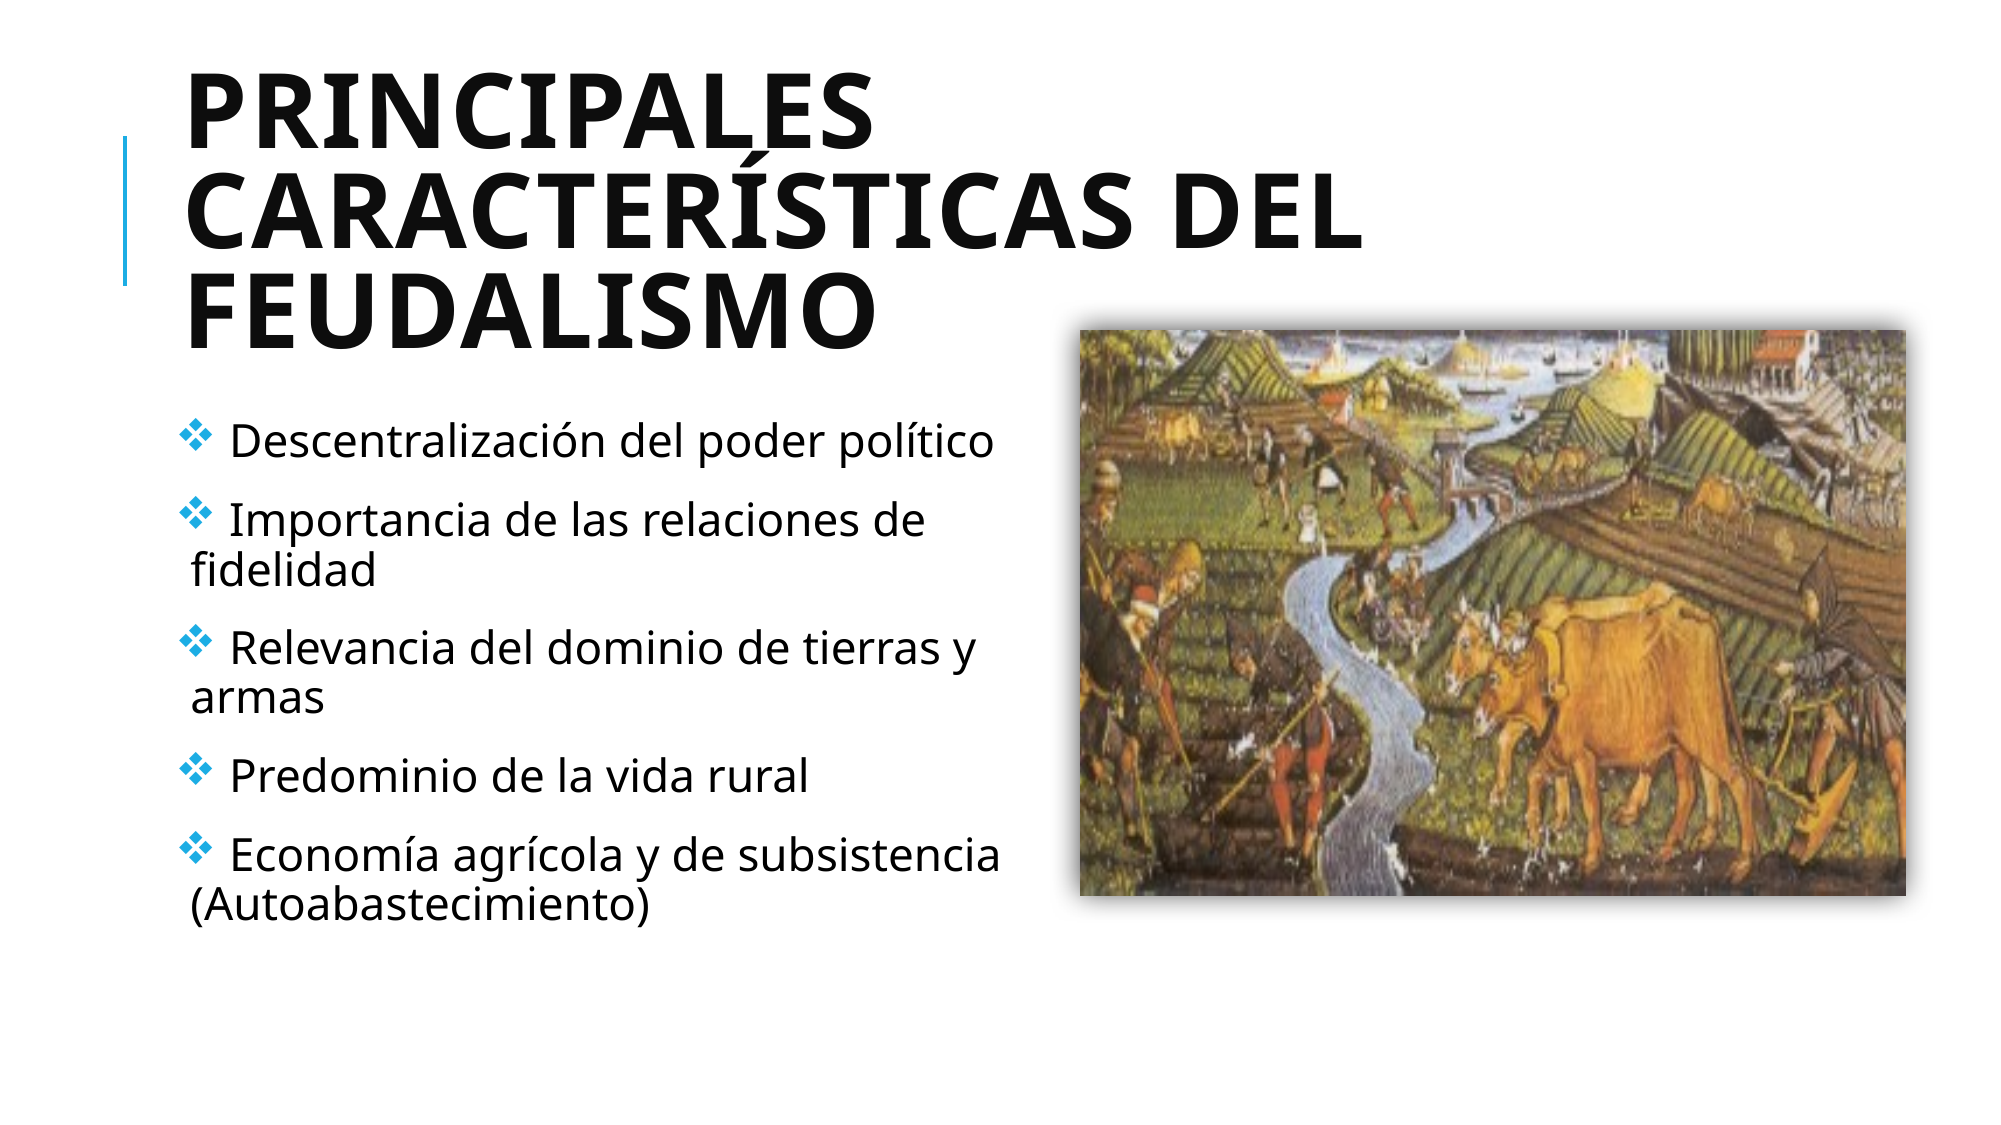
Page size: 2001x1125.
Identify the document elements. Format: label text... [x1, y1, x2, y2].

title Principales características del feudalismo [168, 96, 1763, 342]
picture [1079, 329, 1906, 897]
list Descentralización del poder político Importancia de las relaciones de fidelidad Relevancia del dominio de tierras y armas Predominio de la vida rural Economía agrícola y de subsistencia (Autoabastecimiento) [168, 410, 1036, 1071]
